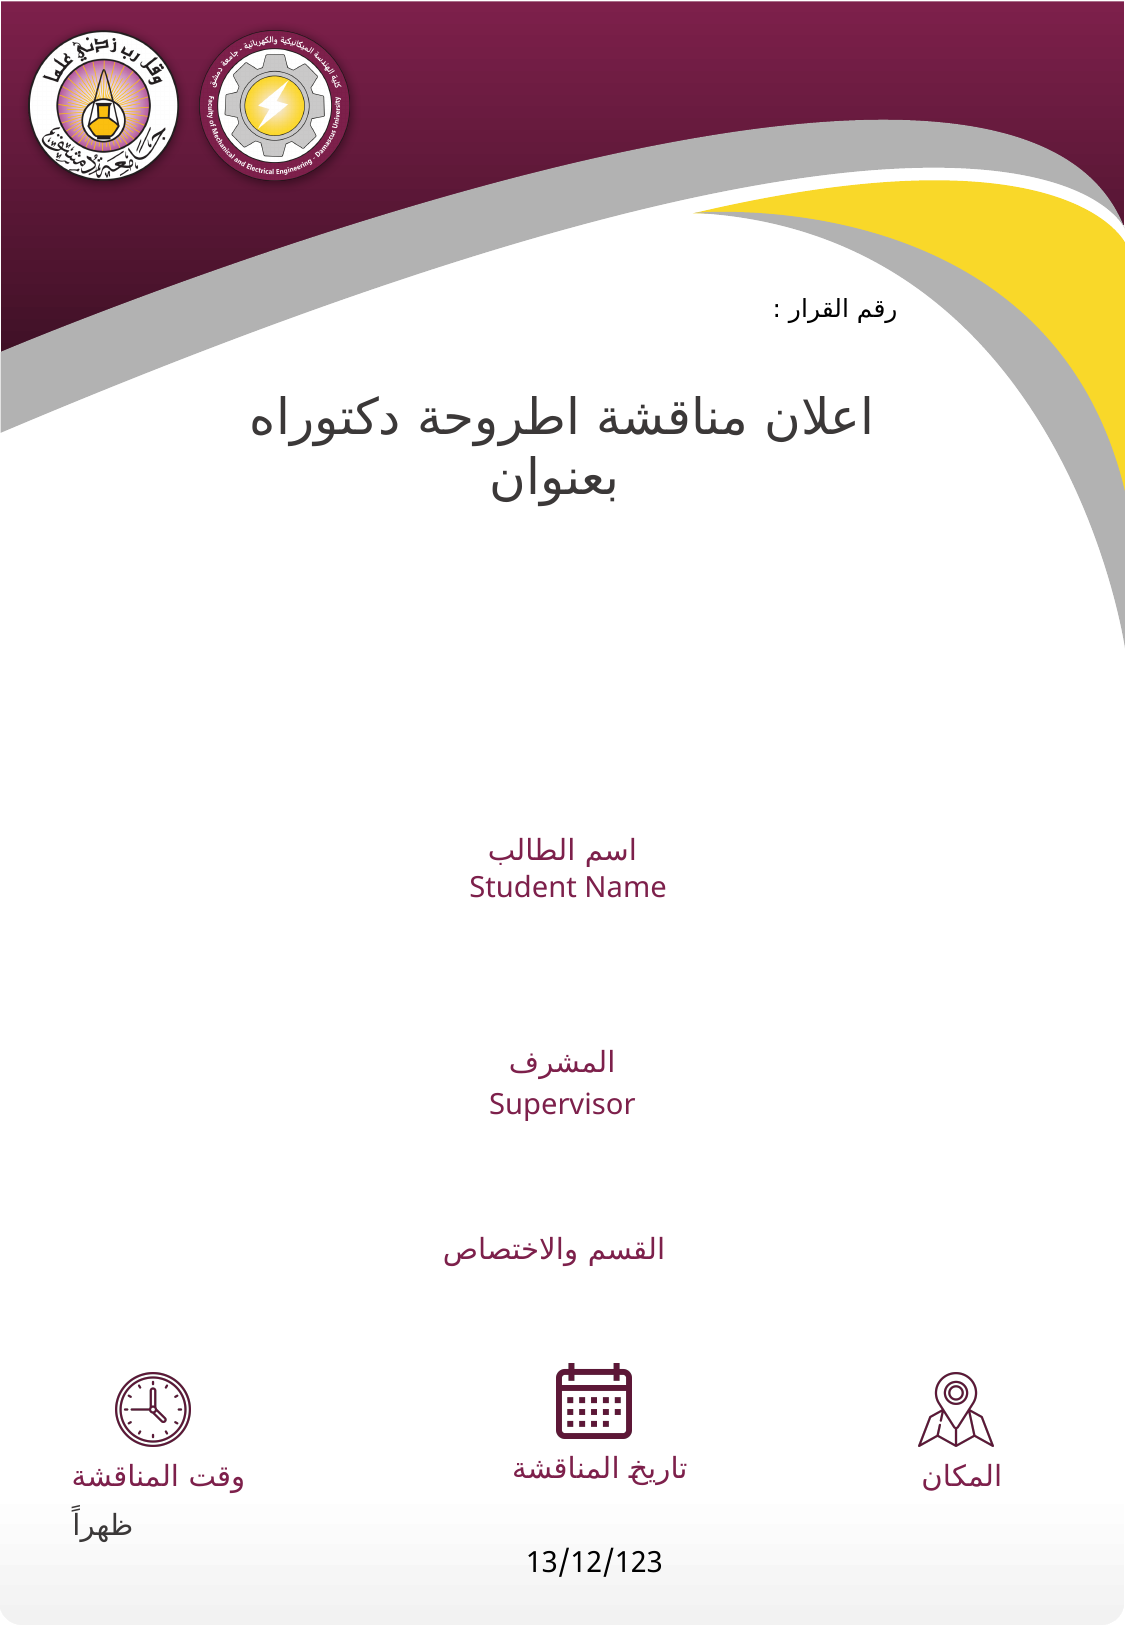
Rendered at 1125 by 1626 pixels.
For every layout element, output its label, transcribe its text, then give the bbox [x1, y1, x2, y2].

picture [28, 30, 179, 181]
picture [115, 1372, 191, 1447]
picture [199, 30, 350, 181]
list 13/12/123 [486, 1539, 703, 1580]
picture [918, 1372, 994, 1447]
picture [556, 1363, 632, 1439]
